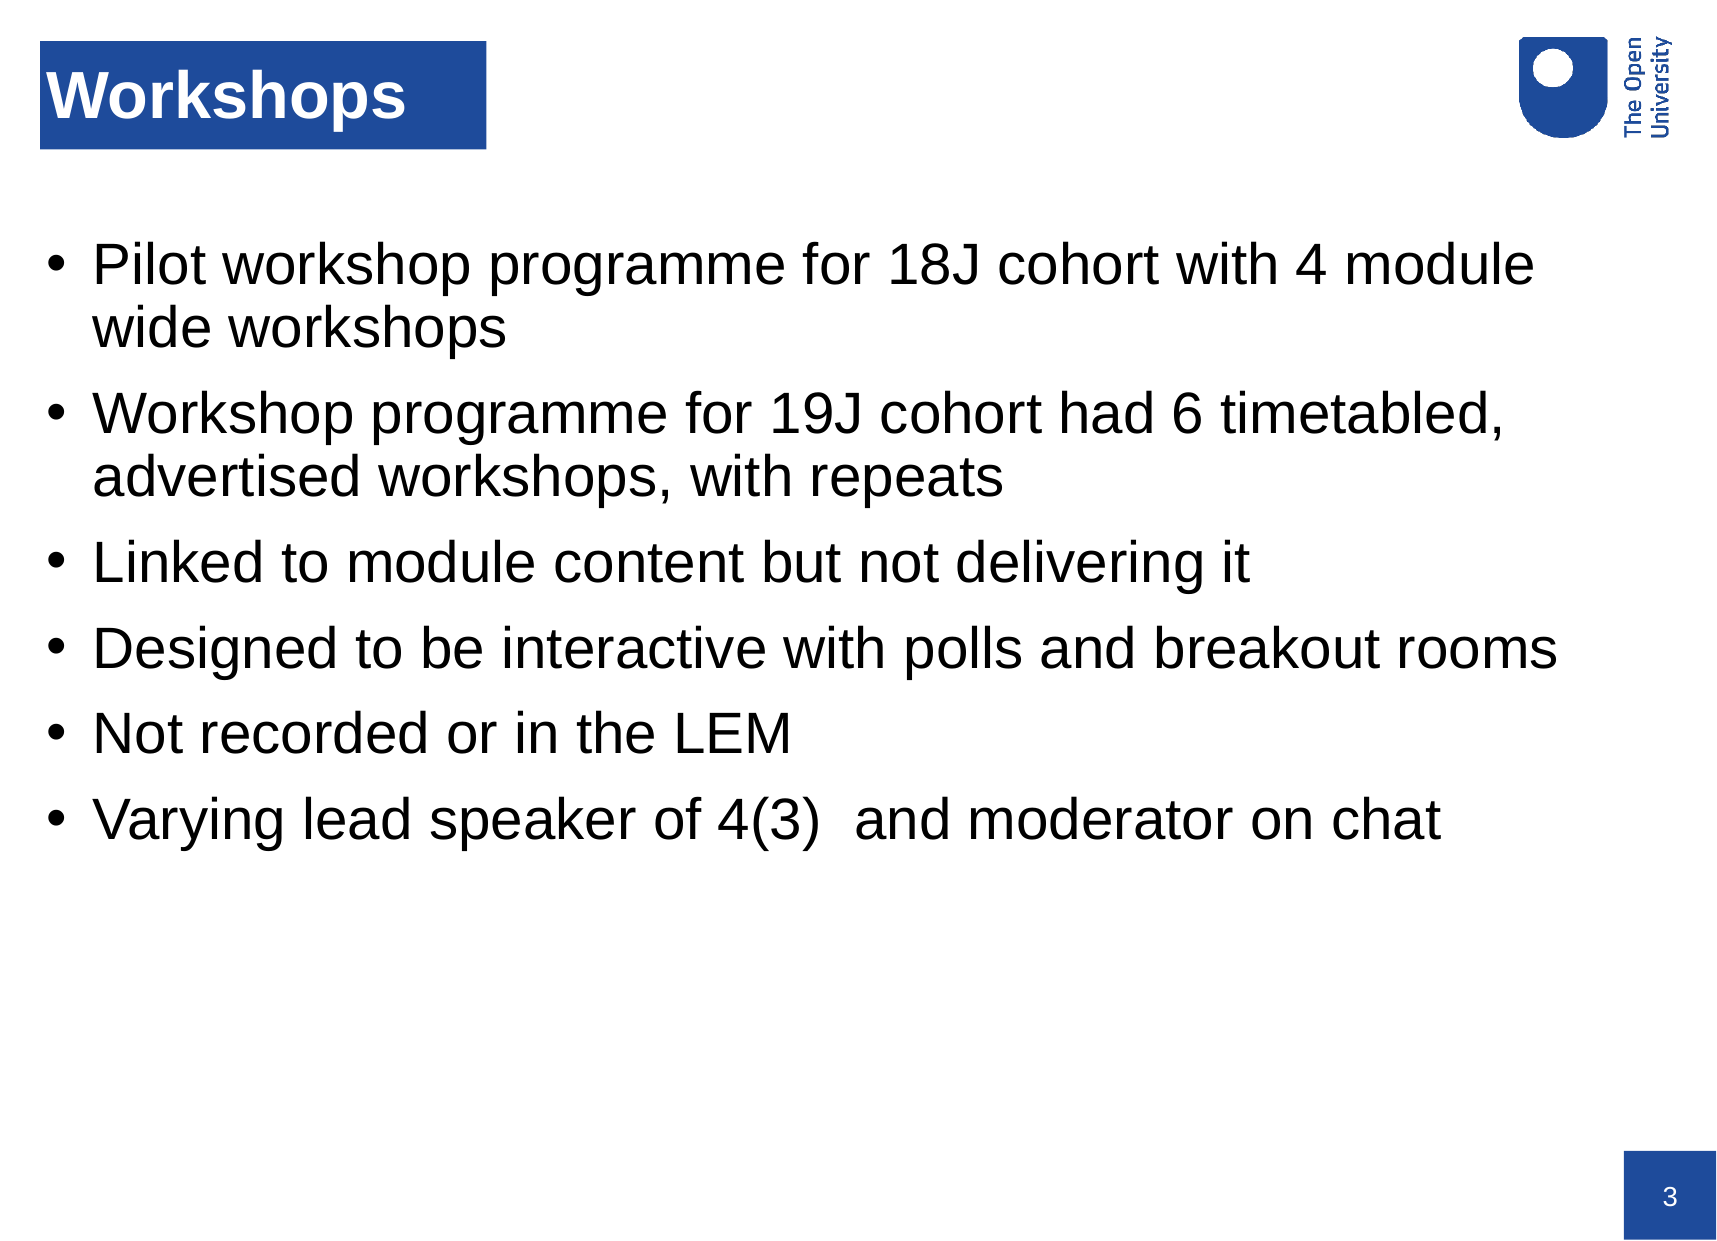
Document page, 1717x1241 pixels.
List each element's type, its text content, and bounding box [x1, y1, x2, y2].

list Pilot workshop programme for 18J cohort with 4 module wide workshops Workshop programme for 19J cohort had 6 timetabled, advertised workshops, with repeats Linked to module content but not delivering it Designed to be interactive with polls and breakout rooms Not recorded or in the LEM Varying lead speaker of 4(3) and moderator on chat [40, 218, 1674, 869]
title Workshops [40, 41, 487, 150]
picture [1519, 36, 1672, 138]
